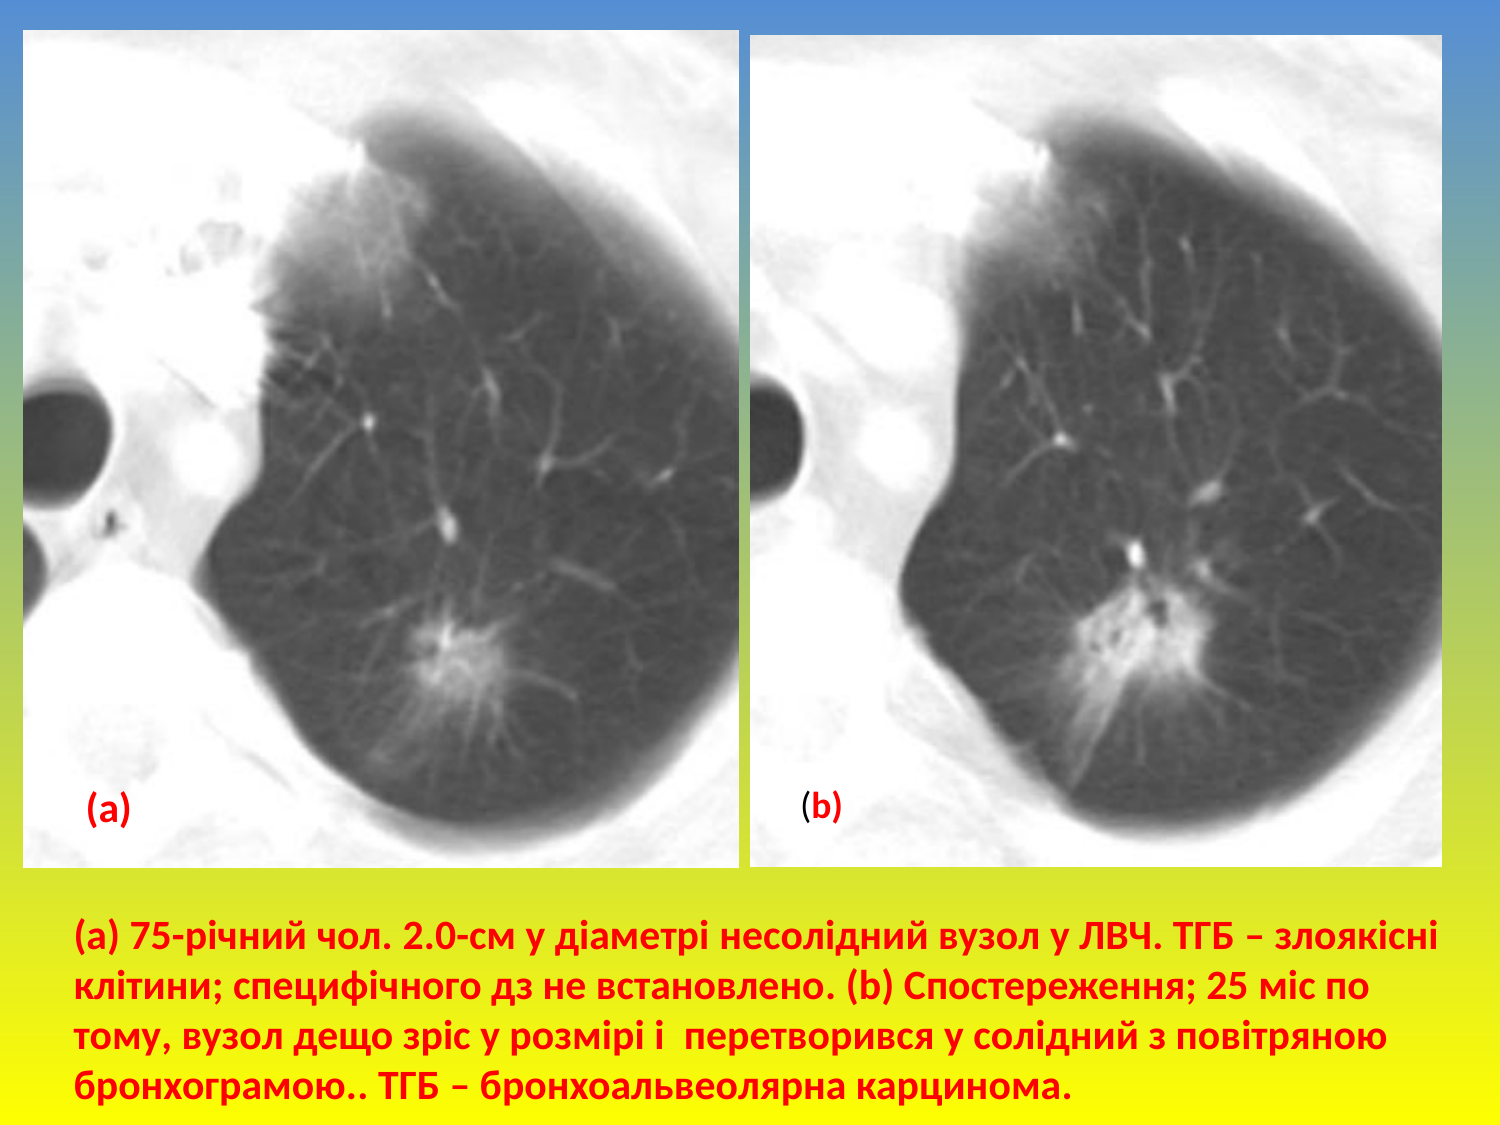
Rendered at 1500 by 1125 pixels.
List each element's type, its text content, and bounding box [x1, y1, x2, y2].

title (a) 75-річний чол. 2.0-cм у діаметрі несолідний вузол у ЛВЧ. ТГБ – злоякісні клітини; специфічного дз не встановлено. (b) Спостереження; 25 міс по тому, вузол дещо зріс у розмірі і перетворився у солідний з повітряною бронхограмою.. ТГБ – бронхоальвеолярна карцинома. [58, 914, 1465, 1102]
picture [749, 34, 1442, 867]
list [23, 30, 739, 868]
